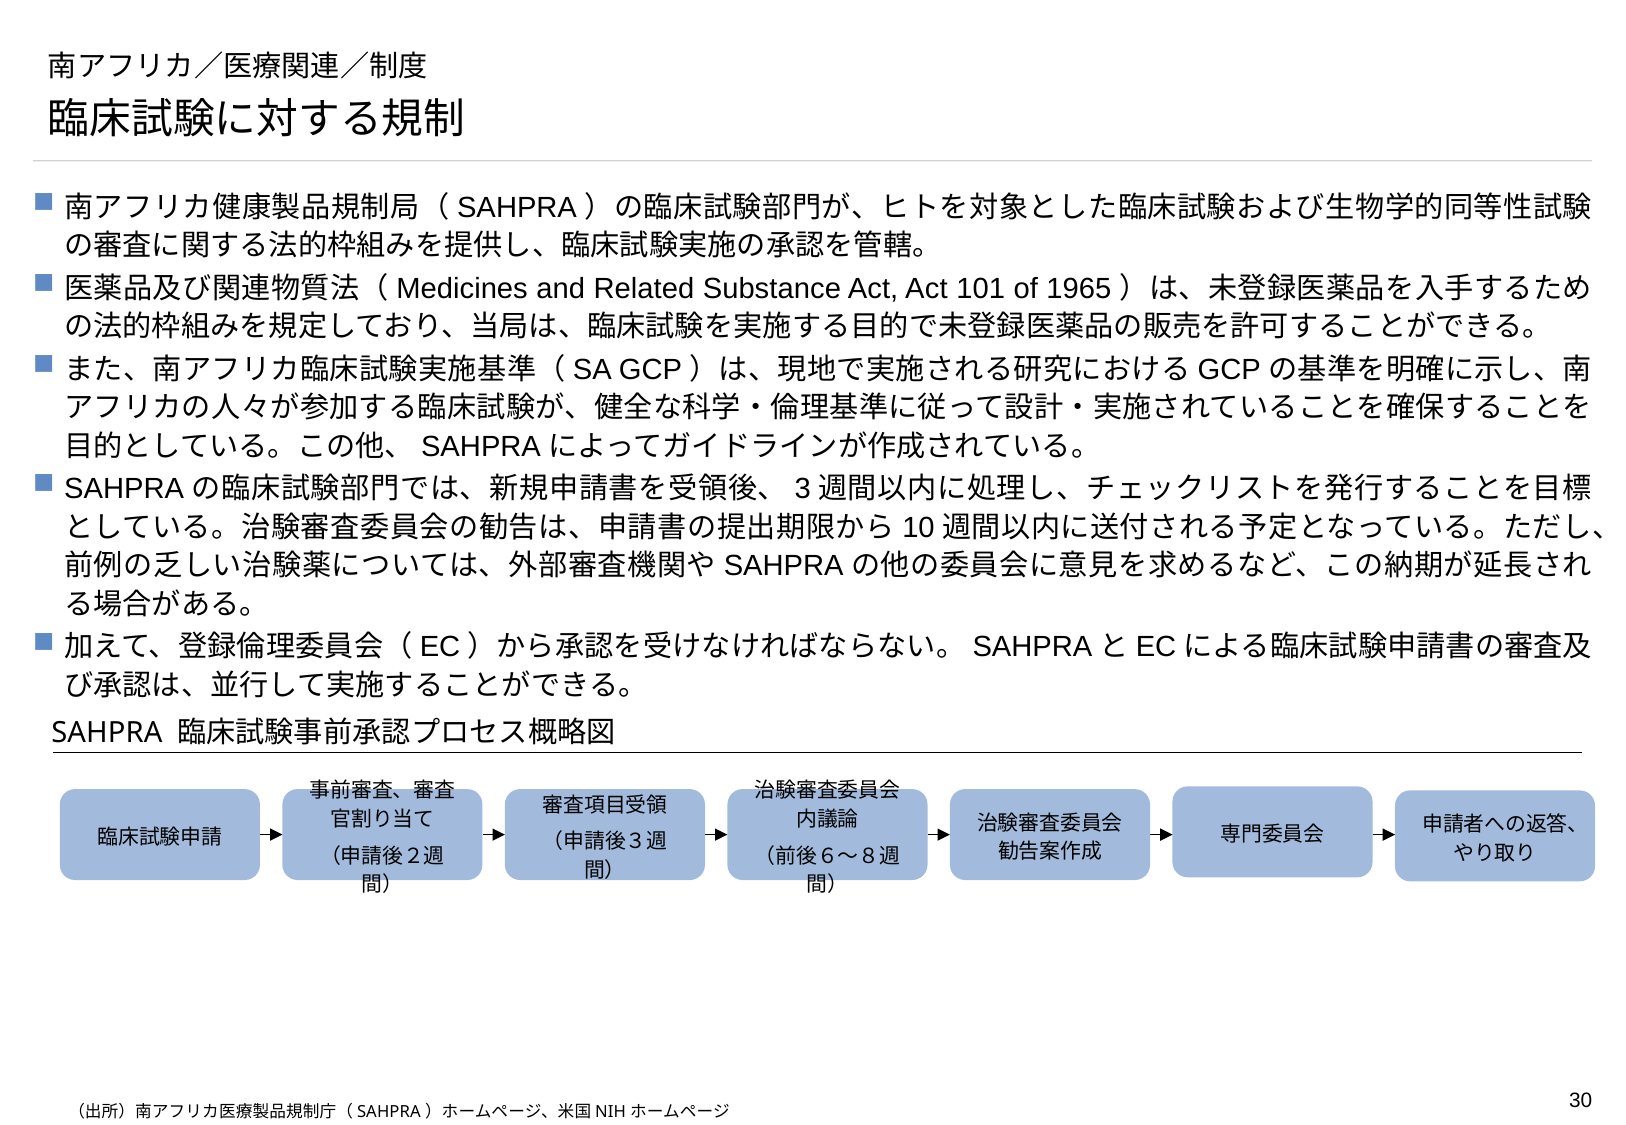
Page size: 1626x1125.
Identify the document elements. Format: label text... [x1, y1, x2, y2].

text_box 治験審査委員会内議論 （前後６～８週間） [727, 789, 928, 881]
text_box 申請者への返答、やり取り [1394, 790, 1596, 882]
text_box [51, 713, 1583, 761]
text_box 審査項目受領 （申請後３週間） [504, 789, 706, 881]
text_box 専門委員会 [1172, 786, 1373, 878]
text_box 治験審査委員会勧告案作成 [949, 789, 1151, 881]
text_box （出所）南アフリカ医療製品規制庁（SAHPRA）ホームページ、米国NIHホームページ [68, 1100, 1486, 1125]
text_box 臨床試験申請 [59, 789, 260, 881]
title 南アフリカ／医療関連／制度 [32, 0, 1593, 90]
list 臨床試験に対する規制 [32, 90, 1593, 149]
text_box 南アフリカ健康製品規制局（SAHPRA）の臨床試験部門が、ヒトを対象とした臨床試験および生物学的同等性試験の審査に関する法的枠組みを提供し、臨床試験実施の承認を管轄。 医薬品及び関連物質法（Medicines and Related Substance Act, Act 101 of 1965）は、未登録医薬品を入手するための法的枠組みを規定しており、当局は、臨床試験を実施する目的で未登録医薬品の販売を許可することができる。 また、南アフリカ臨床試験実施基準（SA GCP）は、現地で実施される研究におけるGCPの基準を明確に示し、南アフリカの人々が参加する臨床試験が、健全な科学・倫理基準に従って設計・実施されていることを確保することを目的としている。この他、SAHPRAによってガイドラインが作成されている。 SAHPRAの臨床試験部門では、新規申請書を受領後、3週間以内に処理し、チェックリストを発行することを目標としている。治験審査委員会の勧告は、申請書の提出期限から10週間以内に送付される予定となっている。ただし、前例の乏しい治験薬については、外部審査機関やSAHPRAの他の委員会に意見を求めるなど、この納期が延長される場合がある。 加えて、登録倫理委員会（EC）から承認を受けなければならない。SAHPRAとECによる臨床試験申請書の審査及び承認は、並行して実施することができる。 [32, 184, 1593, 701]
text_box 事前審査、審査官割り当て （申請後２週間） [282, 789, 483, 881]
